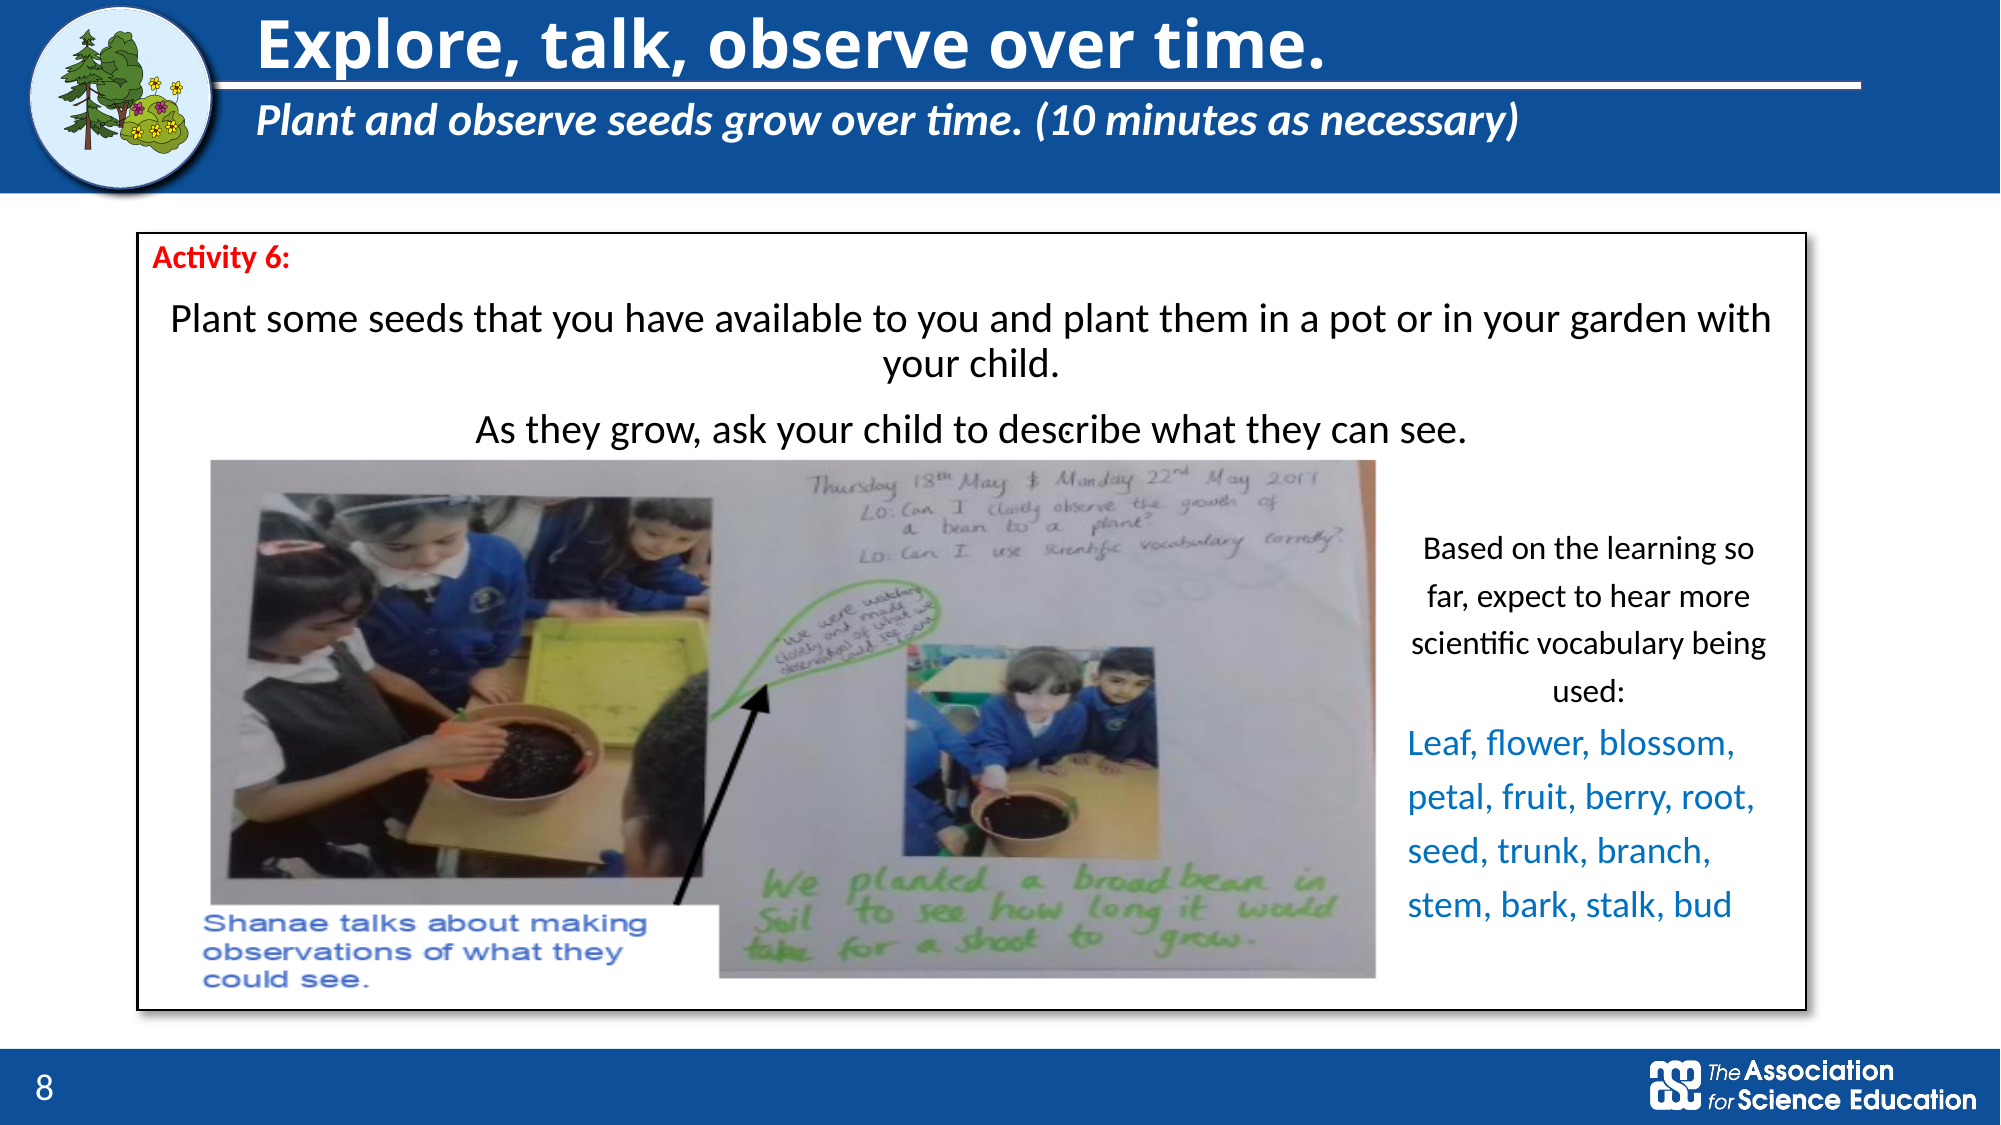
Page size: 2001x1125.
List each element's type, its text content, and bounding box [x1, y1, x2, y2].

text_box [0, 1048, 2000, 1125]
text_box Plant and observe seeds grow over time. (10 minutes as necessary) [240, 91, 1727, 153]
text_box Explore, talk, observe over time. [240, 0, 2000, 89]
picture [25, 9, 209, 192]
text_box 8 [20, 1054, 107, 1115]
text_box Based on the learning so far, expect to hear more scientific vocabulary being used: Leaf, flower, blossom, petal, fruit, berry, root, seed, trunk, branch, stem, bark, stalk, bud [1398, 510, 1786, 978]
text_box [221, 81, 1863, 91]
text_box [0, 0, 240, 194]
list Activity 6: Plant some seeds that you have available to you and plant them in a pot or in your garden with your child. As they grow, ask your child to describe what they can see. [137, 232, 1807, 1011]
text_box [213, 89, 2000, 194]
picture [1649, 1060, 1976, 1110]
picture [184, 450, 1394, 1003]
text_box . [1047, 390, 1088, 449]
